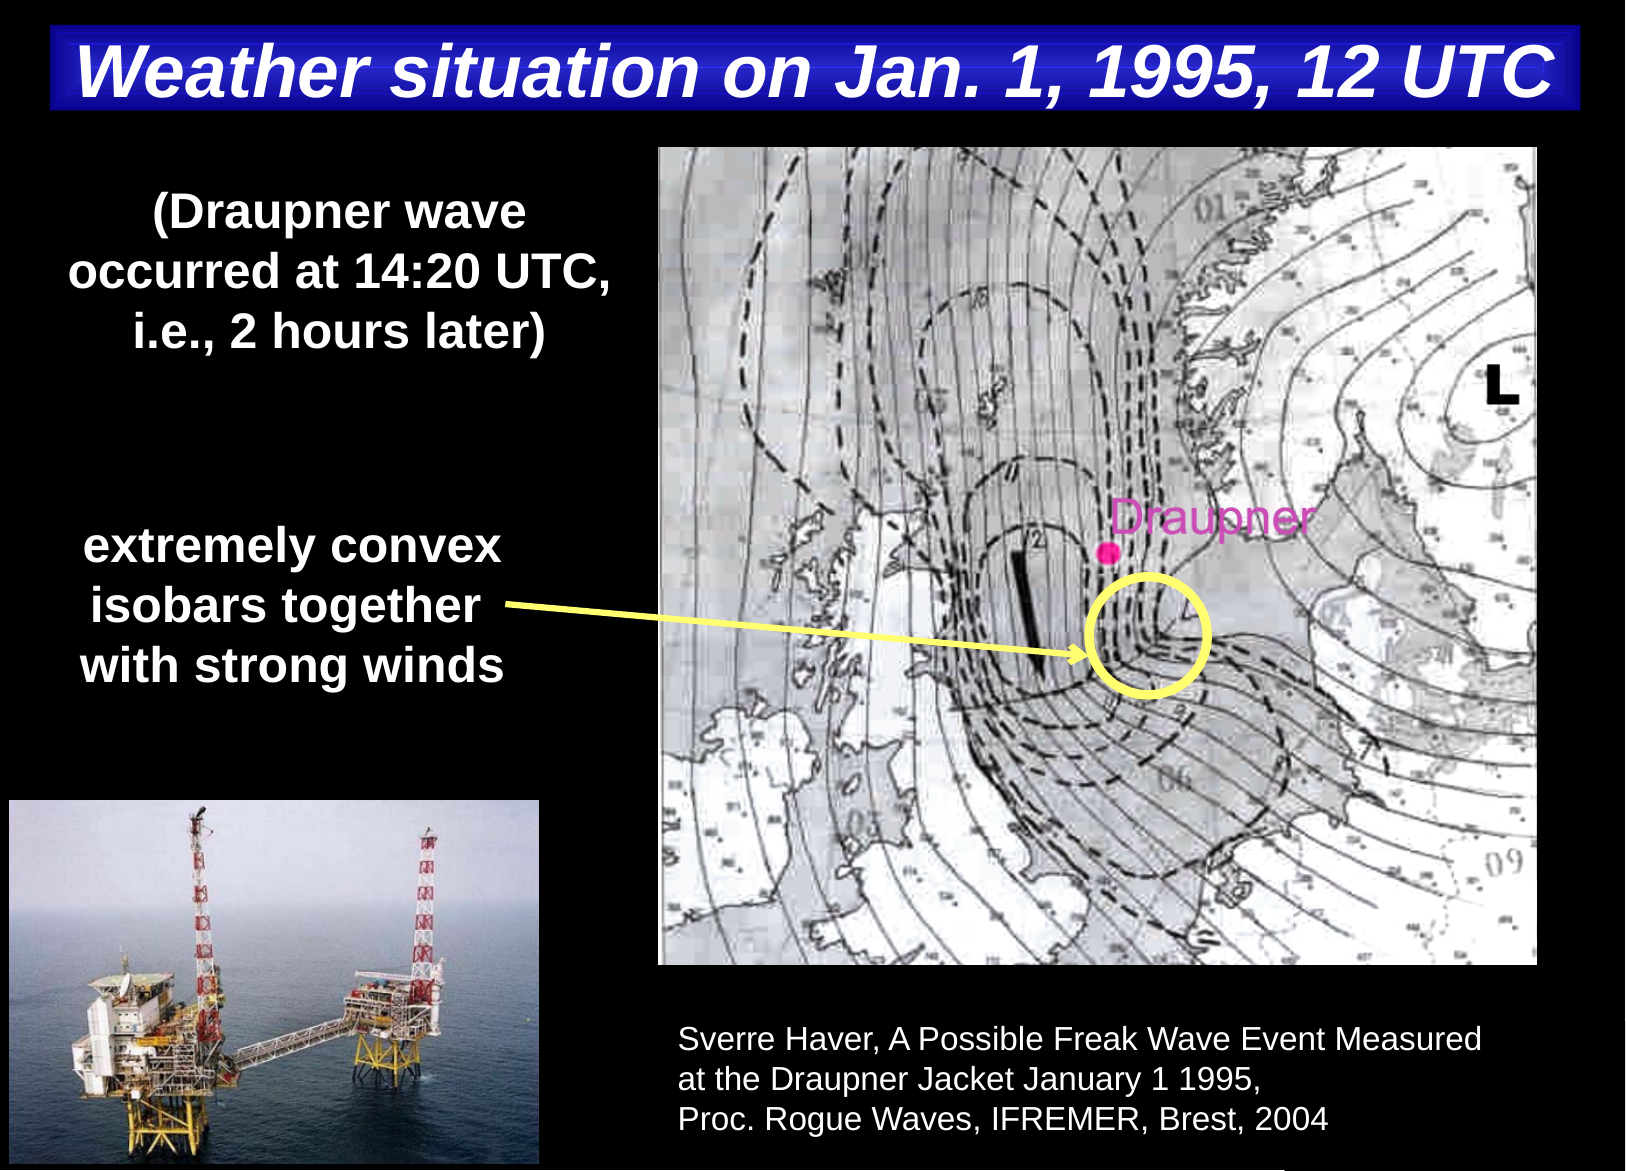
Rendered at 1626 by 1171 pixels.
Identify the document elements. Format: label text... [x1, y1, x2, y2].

text_box (Draupner wave occurred at 14:20 UTC, i.e., 2 hours later) [52, 171, 627, 367]
picture [658, 147, 1537, 965]
text_box Sverre Haver, A Possible Freak Wave Event Measured at the Draupner Jacket January 1 1995, Proc. Rogue Waves, IFREMER, Brest, 2004 [662, 1010, 1508, 1145]
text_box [45, 505, 1208, 703]
picture [9, 800, 540, 1164]
title Weather situation on Jan. 1, 1995, 12 UTC [50, 24, 1581, 111]
